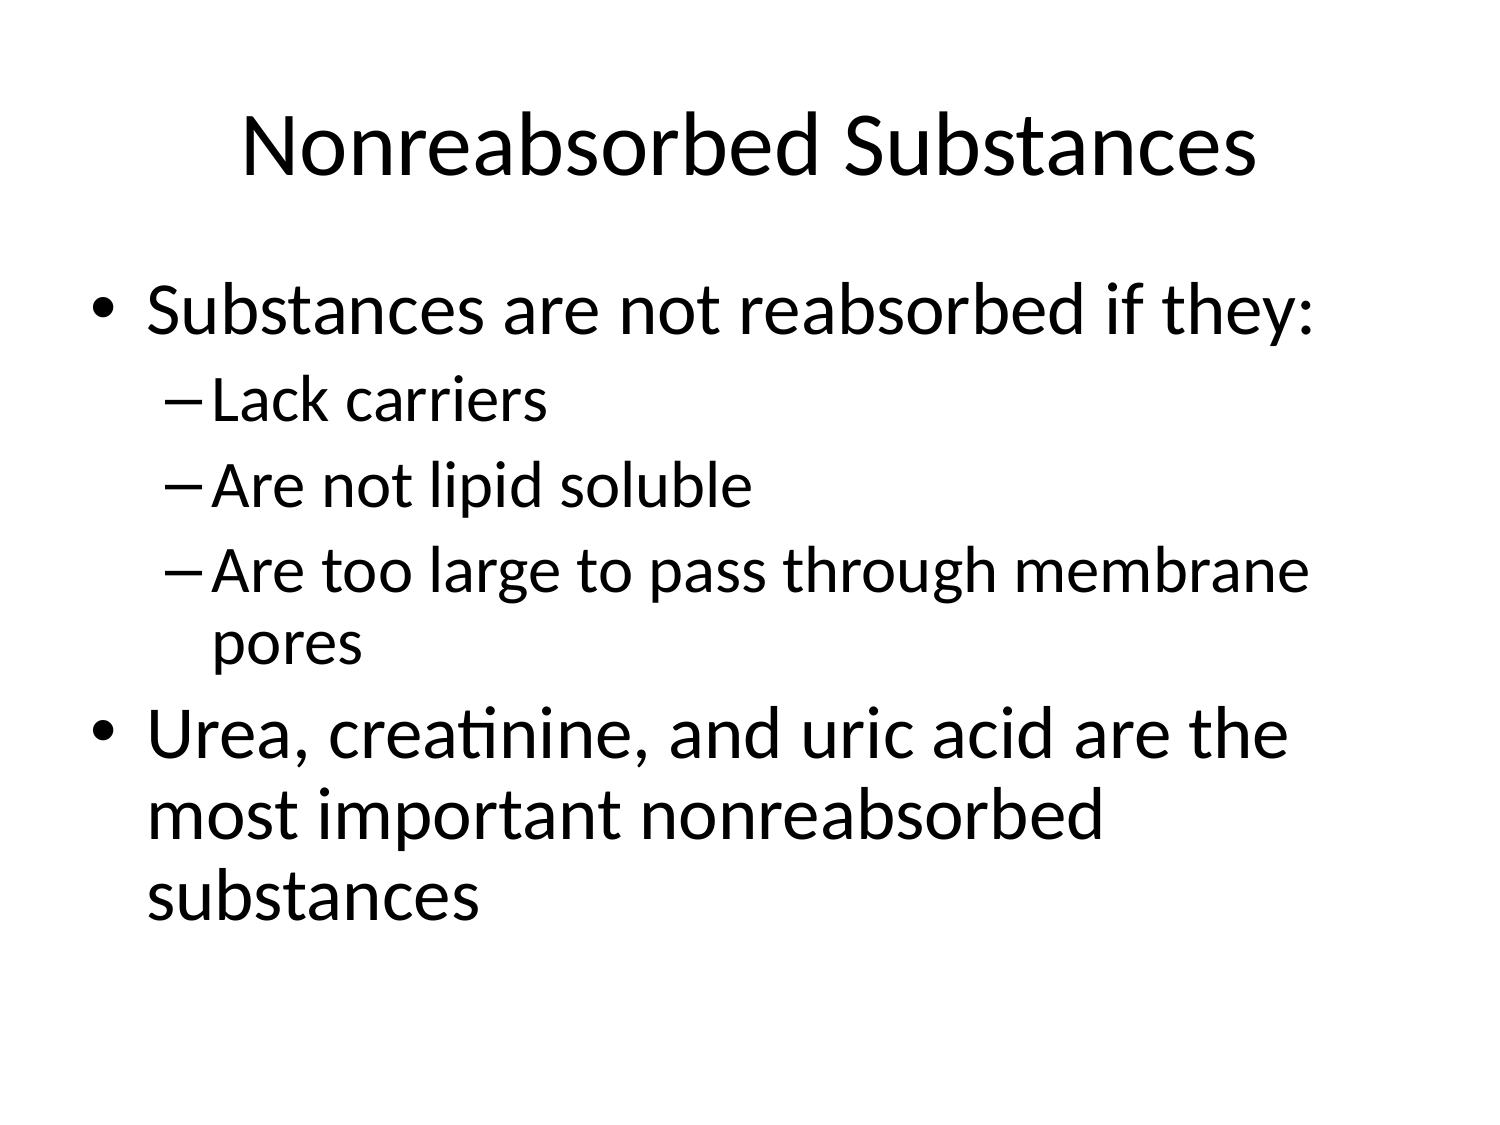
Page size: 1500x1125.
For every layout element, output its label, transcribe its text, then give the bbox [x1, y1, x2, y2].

list Substances are not reabsorbed if they: Lack carriers Are not lipid soluble Are too large to pass through membrane pores Urea, creatinine, and uric acid are the most important nonreabsorbed substances [75, 262, 1425, 1038]
title Nonreabsorbed Substances [75, 45, 1425, 233]
